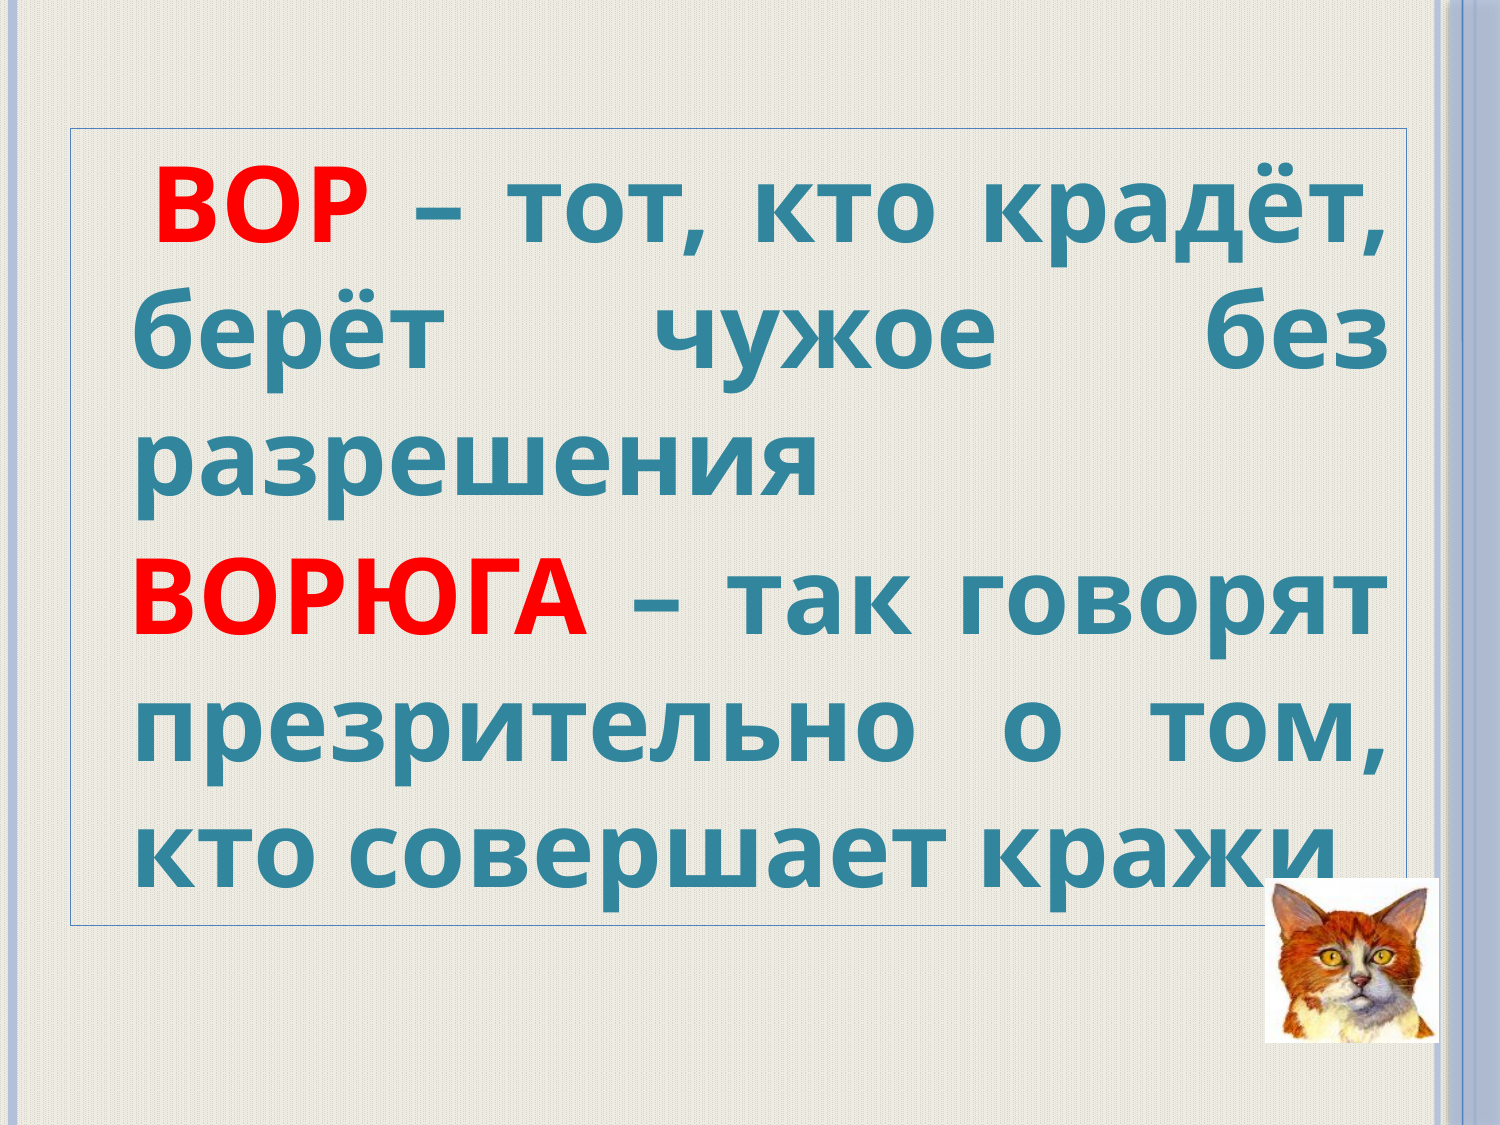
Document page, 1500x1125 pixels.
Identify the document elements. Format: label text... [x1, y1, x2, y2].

picture [1265, 878, 1439, 1044]
list ВОР – тот, кто крадёт, берёт чужое без разрешения ВОРЮГА – так говорят презрительно о том, кто совершает кражи [70, 128, 1407, 926]
